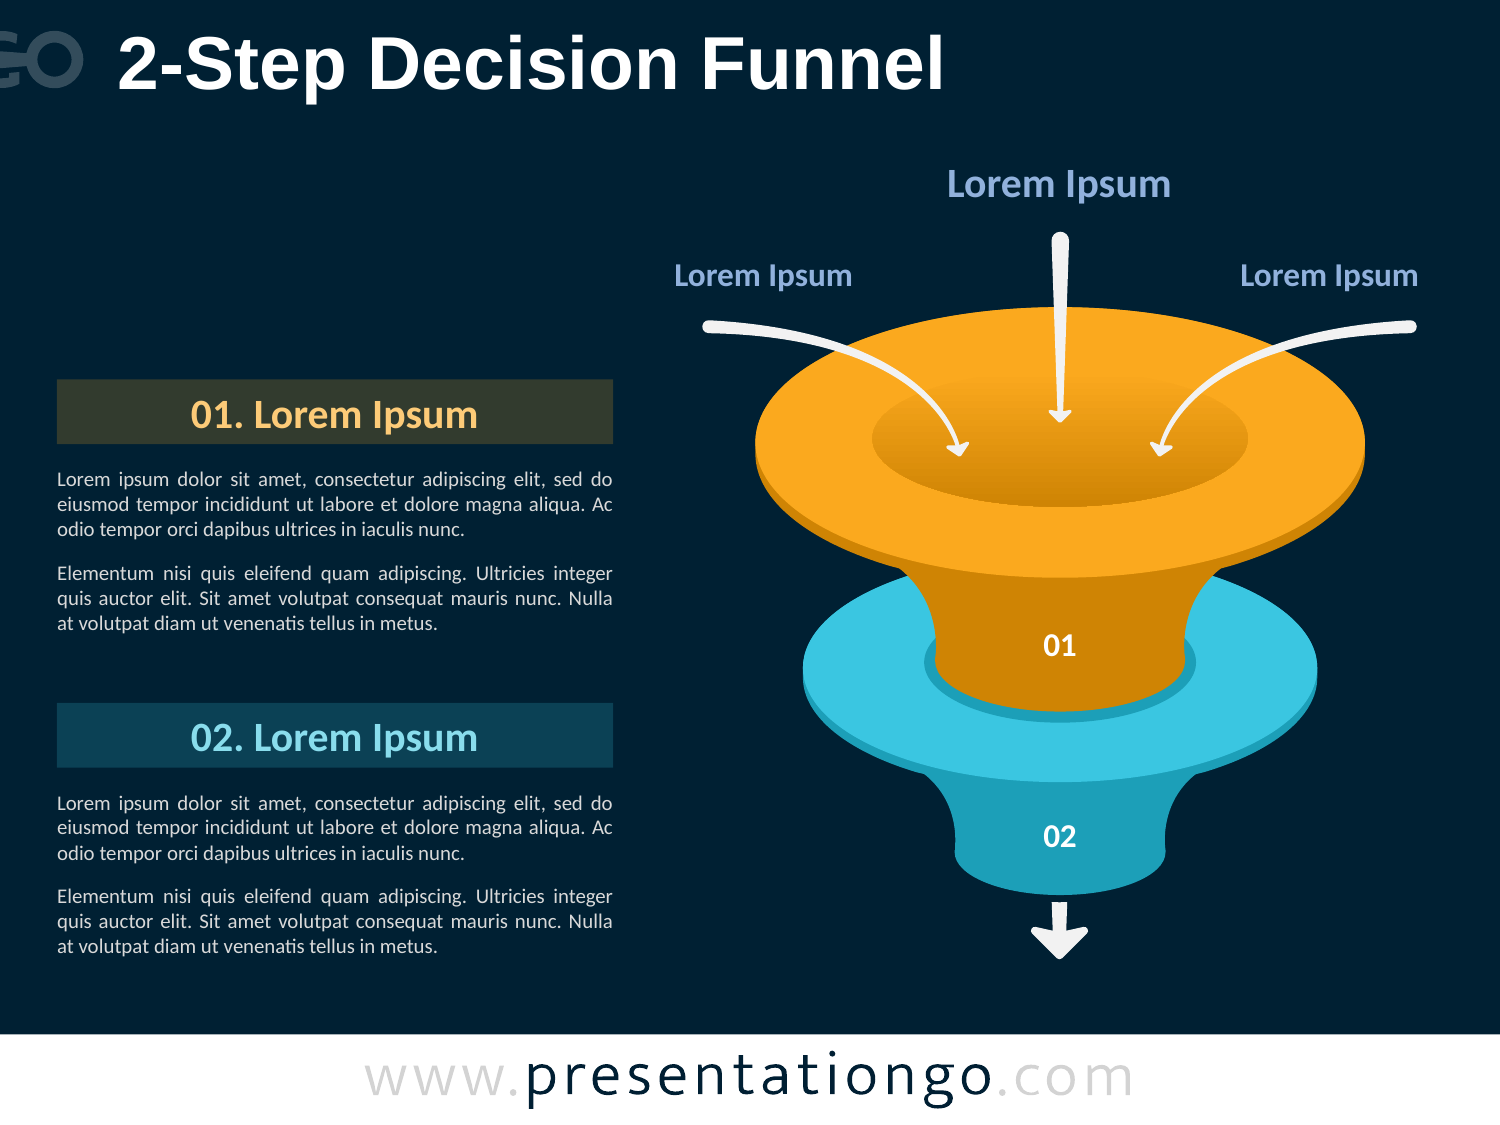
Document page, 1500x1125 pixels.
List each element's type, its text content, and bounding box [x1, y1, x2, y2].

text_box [702, 231, 1417, 960]
title 2-Step Decision Funnel [103, 17, 1500, 139]
text_box Lorem Ipsum [674, 245, 702, 300]
text_box Lorem Ipsum [946, 148, 1173, 214]
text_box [56, 378, 614, 644]
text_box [56, 701, 614, 968]
